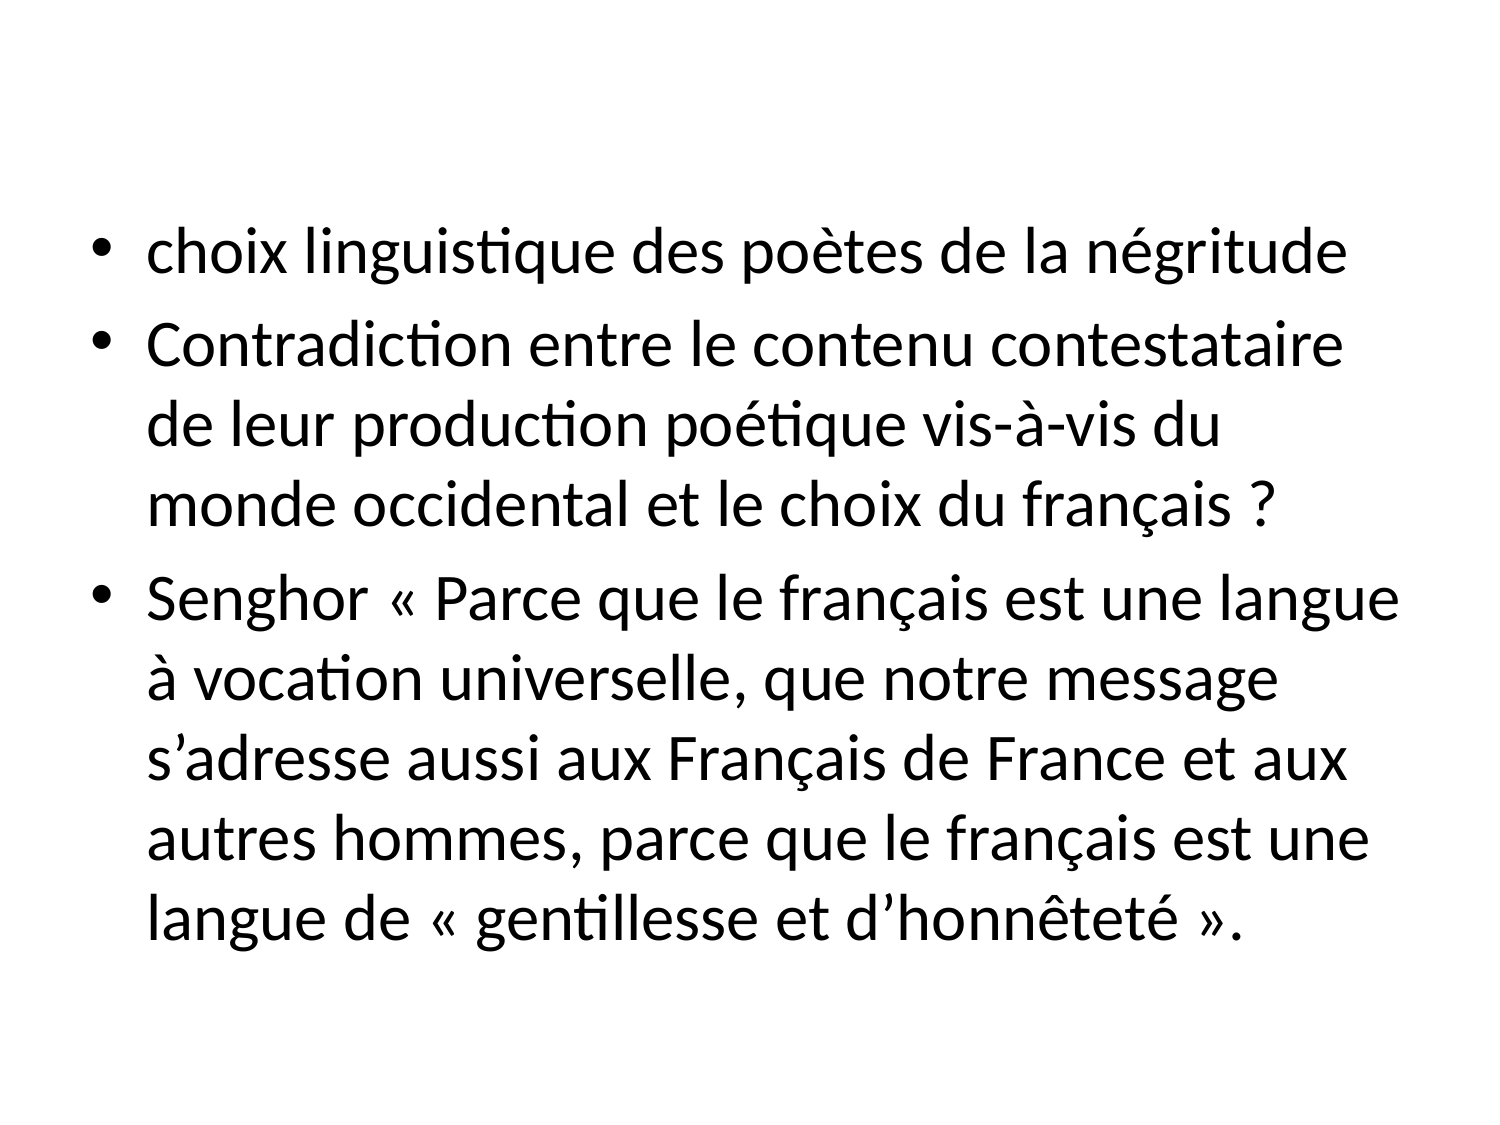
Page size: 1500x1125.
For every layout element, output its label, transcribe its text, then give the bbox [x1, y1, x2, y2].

list choix linguistique des poètes de la négritude Contradiction entre le contenu contestataire de leur production poétique vis-à-vis du monde occidental et le choix du français ? Senghor « Parce que le français est une langue à vocation universelle, que notre message s’adresse aussi aux Français de France et aux autres hommes, parce que le français est une langue de « gentillesse et d’honnêteté ». [75, 198, 1425, 1005]
